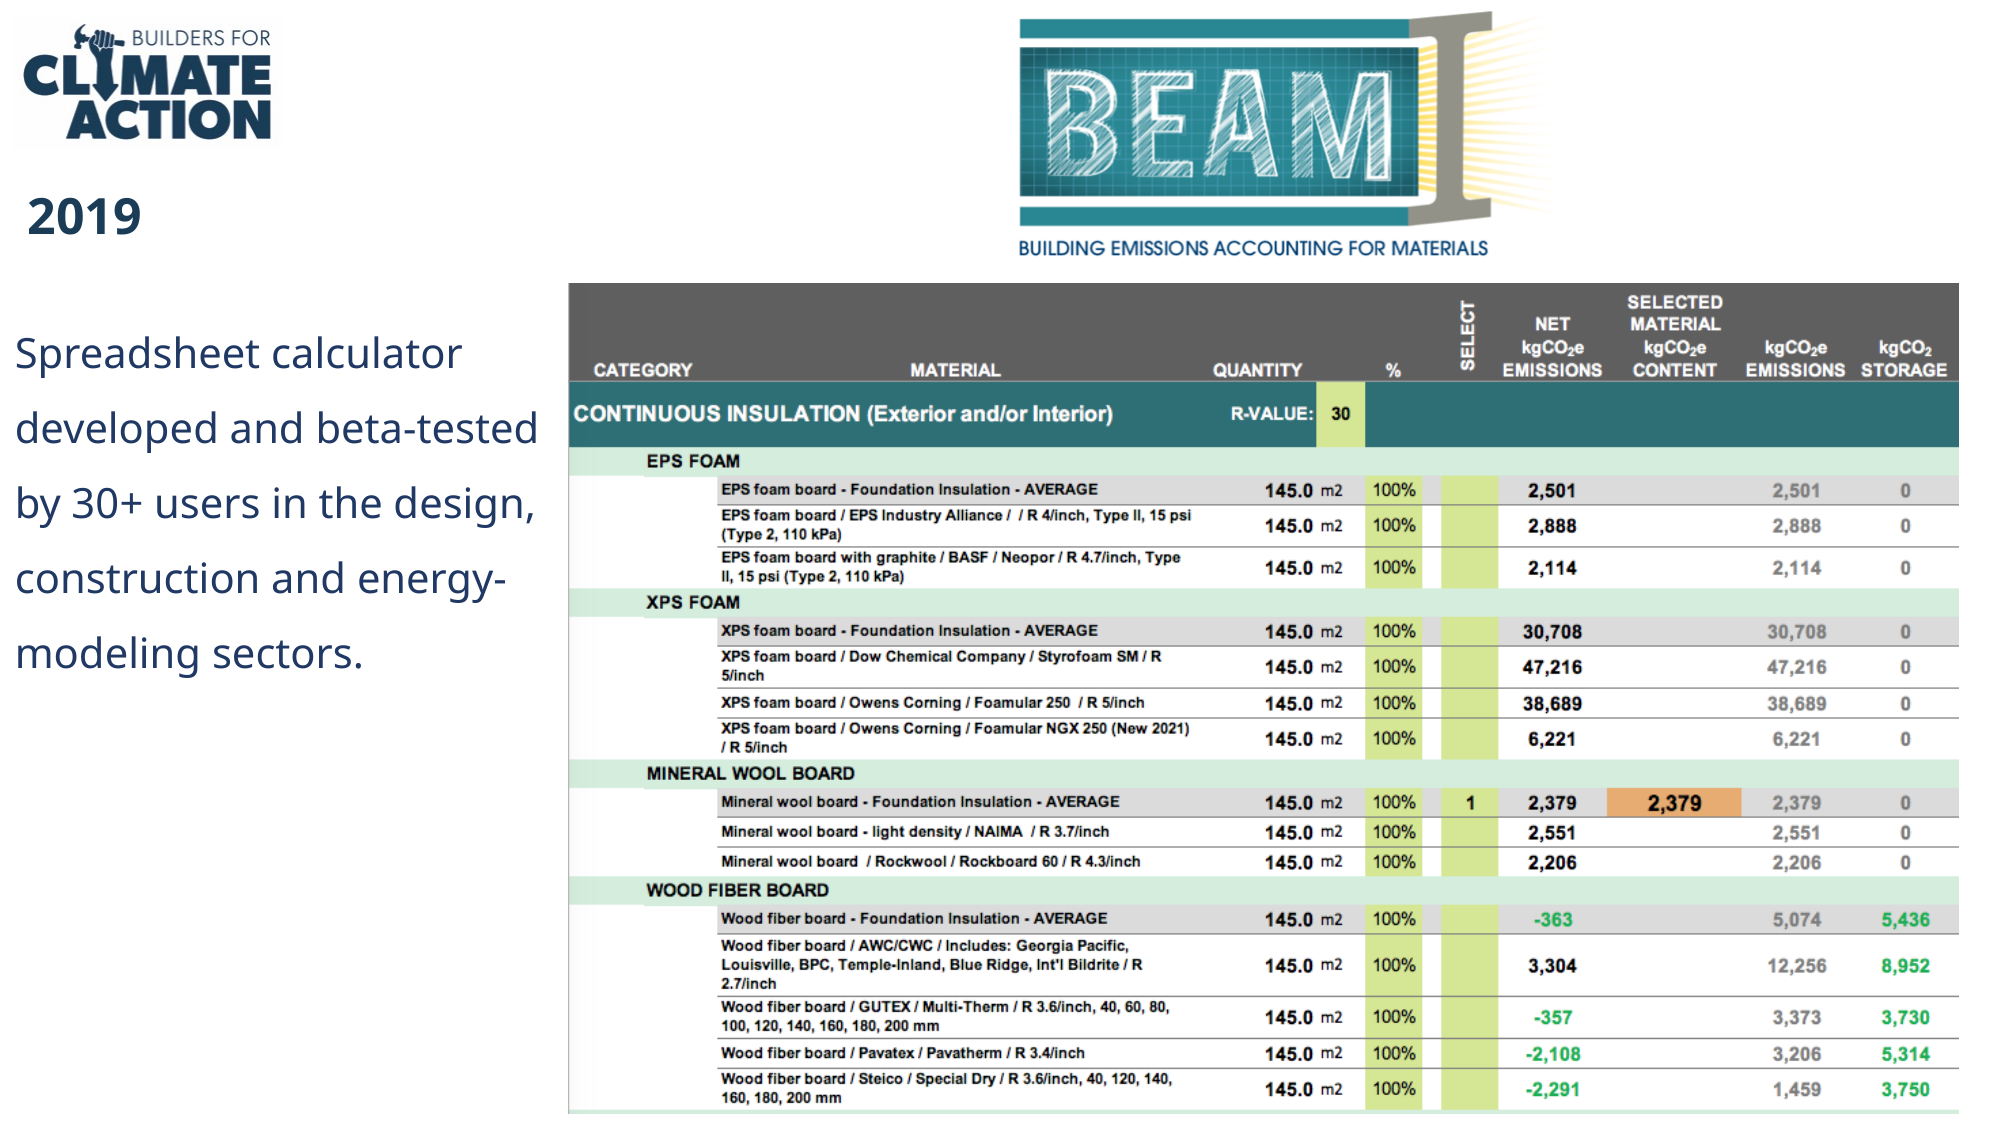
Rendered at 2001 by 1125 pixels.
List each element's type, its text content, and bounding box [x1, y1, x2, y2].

picture [568, 283, 1959, 1114]
text_box 2019 [13, 177, 220, 253]
picture [1012, 1, 1555, 274]
picture [12, 15, 283, 150]
text_box Spreadsheet calculator developed and beta-tested by 30+ users in the design, construction and energy-modeling sectors. [0, 294, 562, 685]
